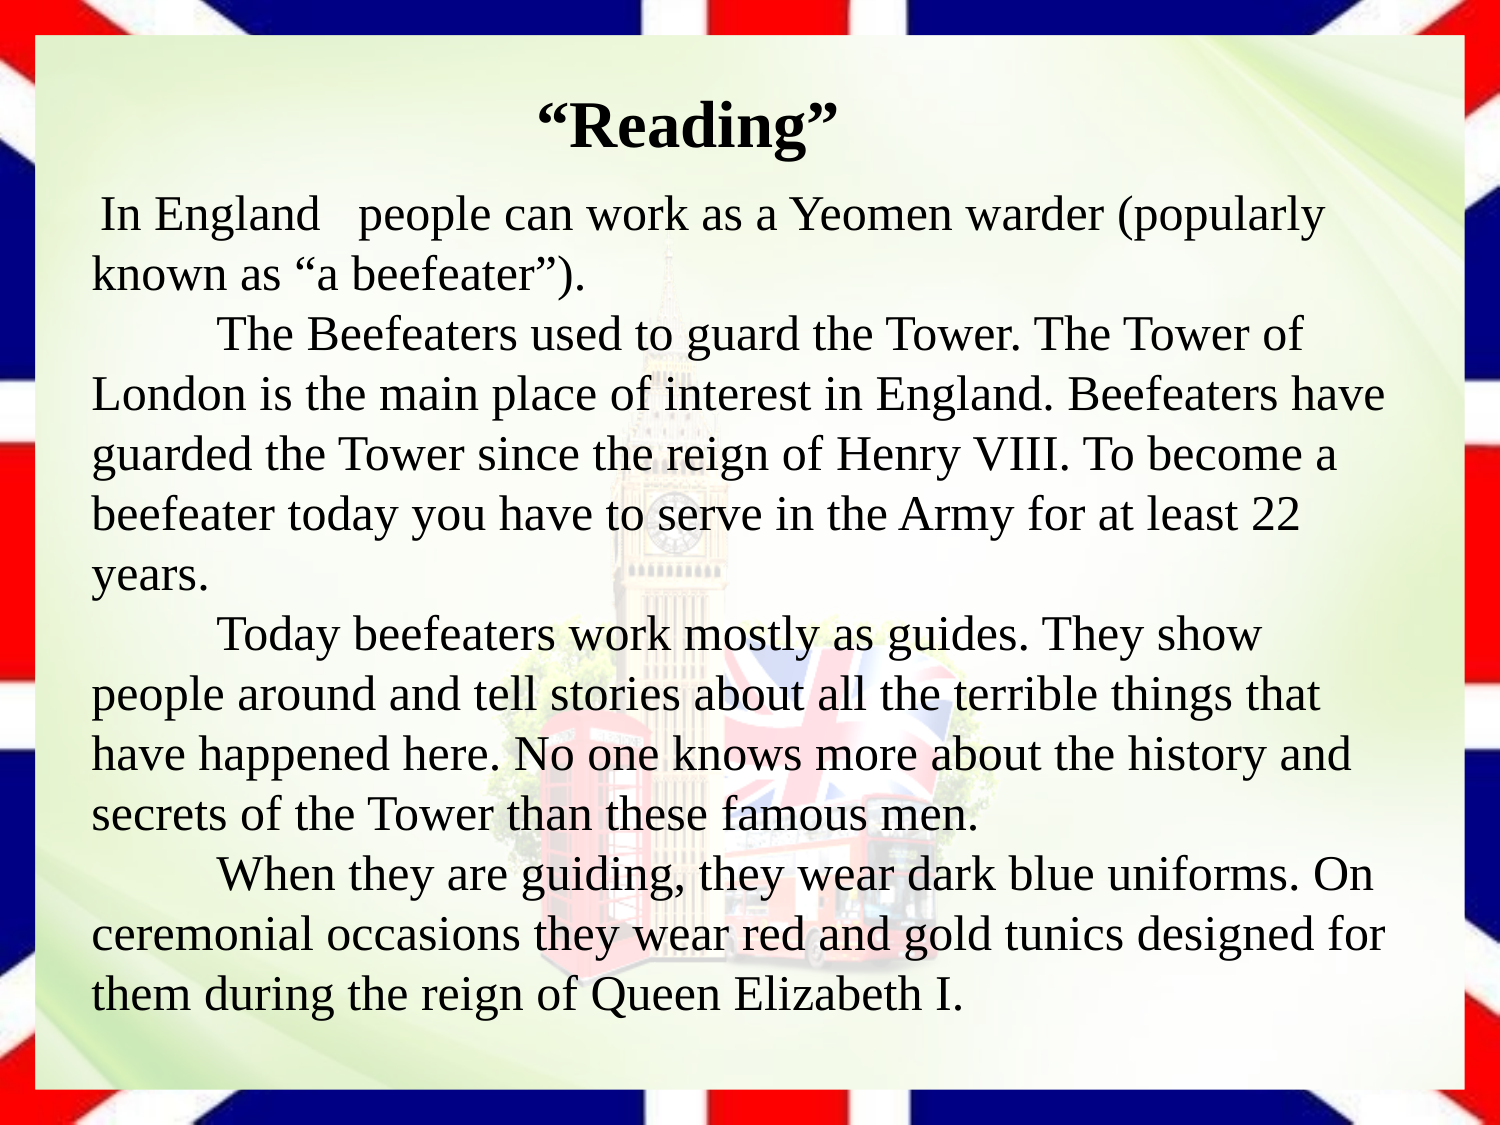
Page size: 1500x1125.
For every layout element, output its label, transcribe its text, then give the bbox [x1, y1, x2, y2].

text_box “Reading” [138, 73, 1238, 169]
text_box In England people can work as a Yeomen warder (popularly known as “a beefeater”). The Beefeaters used to guard the Tower. The Tower of London is the main place of interest in England. Beefeaters have guarded the Tower since the reign of Henry VIII. To become a beefeater today you have to serve in the Army for at least 22 years. Today beefeaters work mostly as guides. They show people around and tell stories about all the terrible things that have happened here. No one knows more about the history and secrets of the Tower than these famous men. When they are guiding, they wear dark blue uniforms. On ceremonial occasions they wear red and gold tunics designed for them during the reign of Queen Elizabeth I. [76, 172, 1424, 1028]
picture [0, 0, 1500, 1125]
